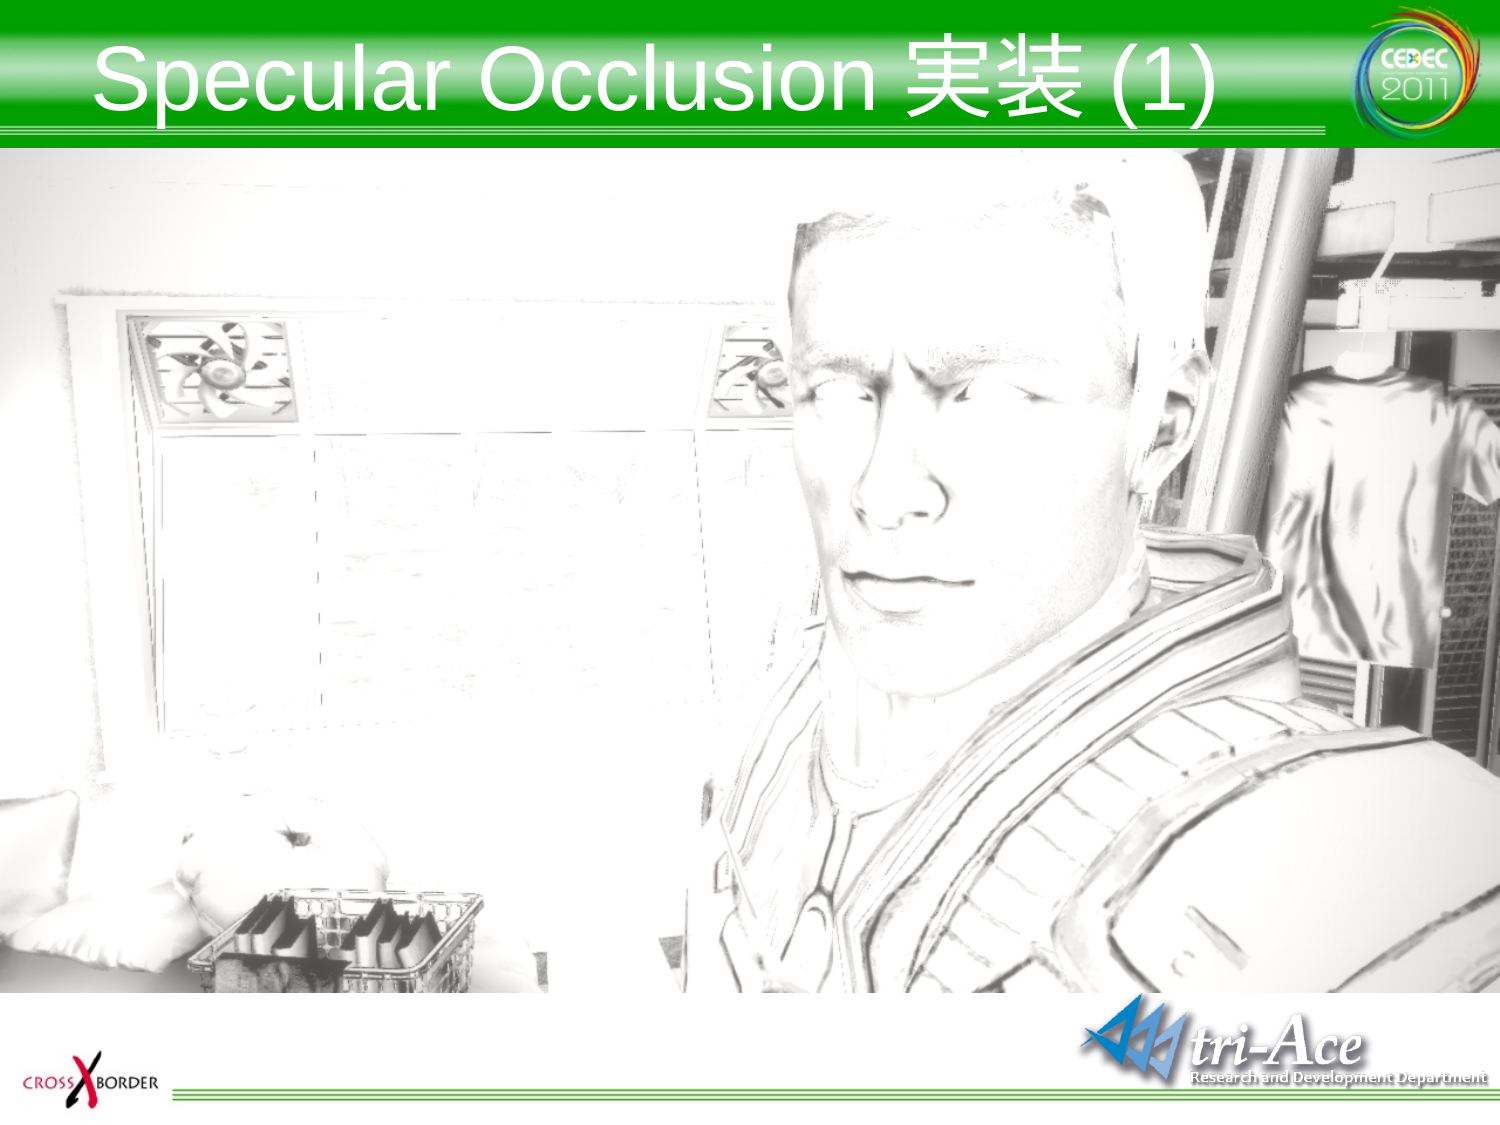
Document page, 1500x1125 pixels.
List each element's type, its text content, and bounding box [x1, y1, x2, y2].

title Specular Occlusion実装(1) [74, 7, 1426, 140]
picture [0, 0, 1500, 1125]
